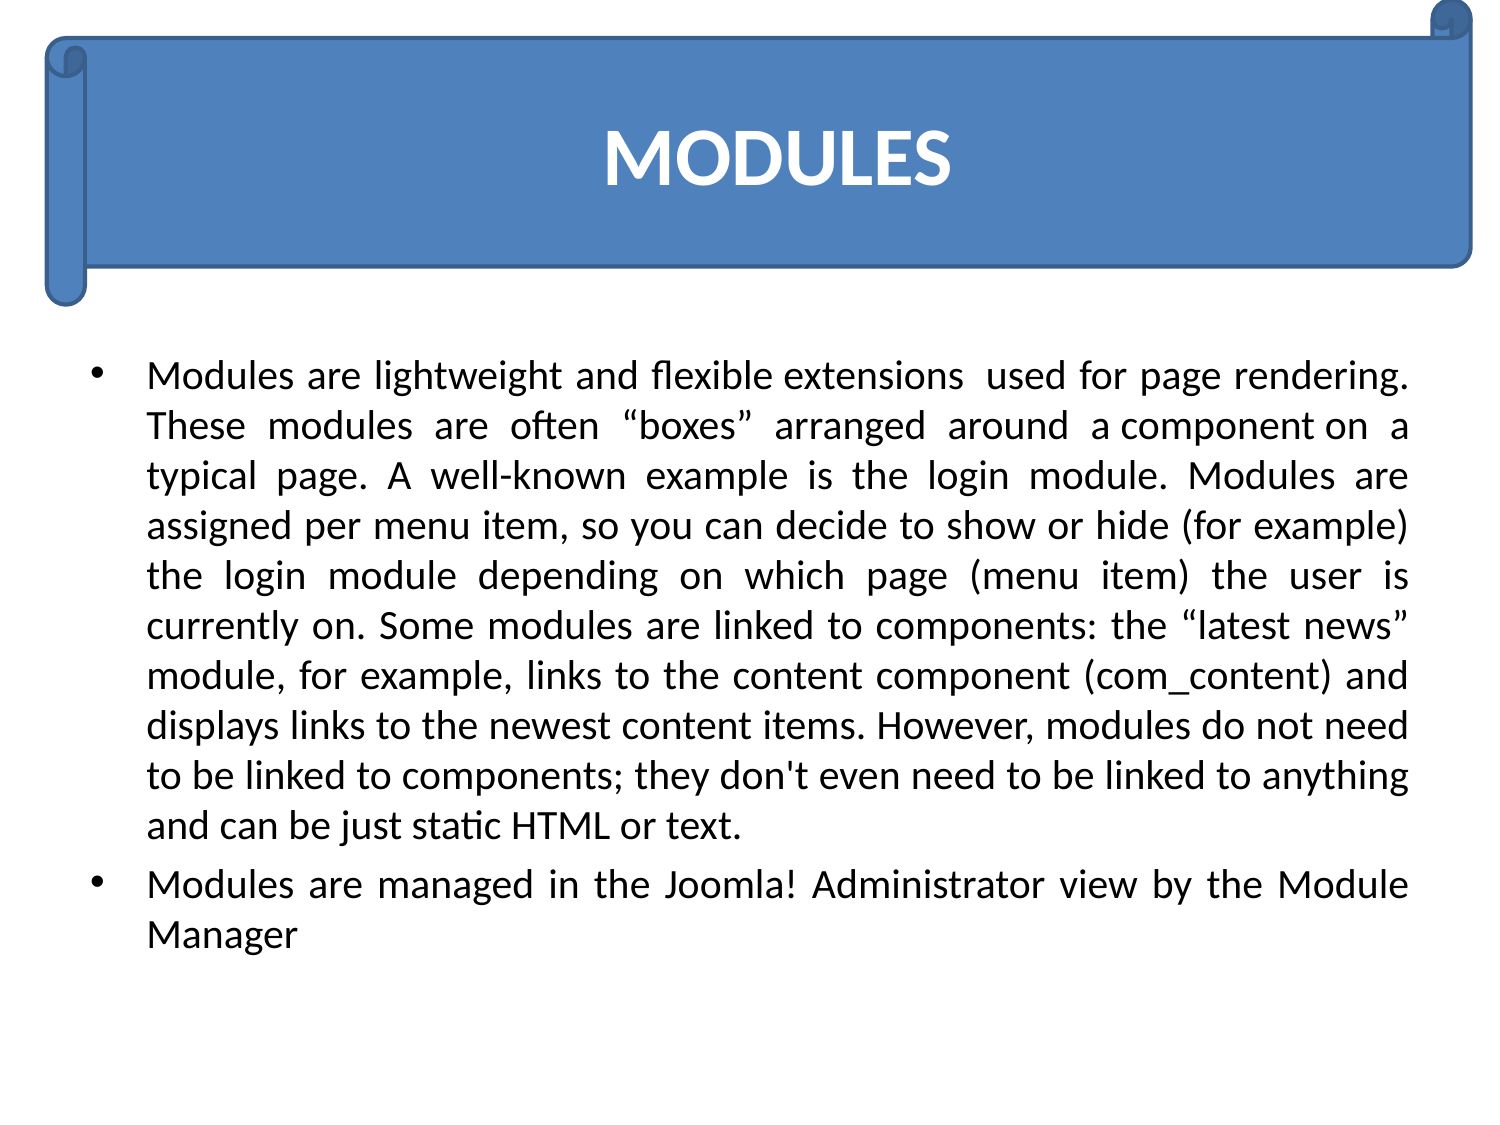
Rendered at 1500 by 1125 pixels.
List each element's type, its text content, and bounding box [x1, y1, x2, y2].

text_box MODULES [44, 0, 1473, 307]
list Modules are lightweight and flexible extensions used for page rendering. These modules are often “boxes” arranged around a component on a typical page. A well-known example is the login module. Modules are assigned per menu item, so you can decide to show or hide (for example) the login module depending on which page (menu item) the user is currently on. Some modules are linked to components: the “latest news” module, for example, links to the content component (com_content) and displays links to the newest content items. However, modules do not need to be linked to components; they don't even need to be linked to anything and can be just static HTML or text. Modules are managed in the Joomla! Administrator view by the Module Manager [75, 339, 1425, 1005]
